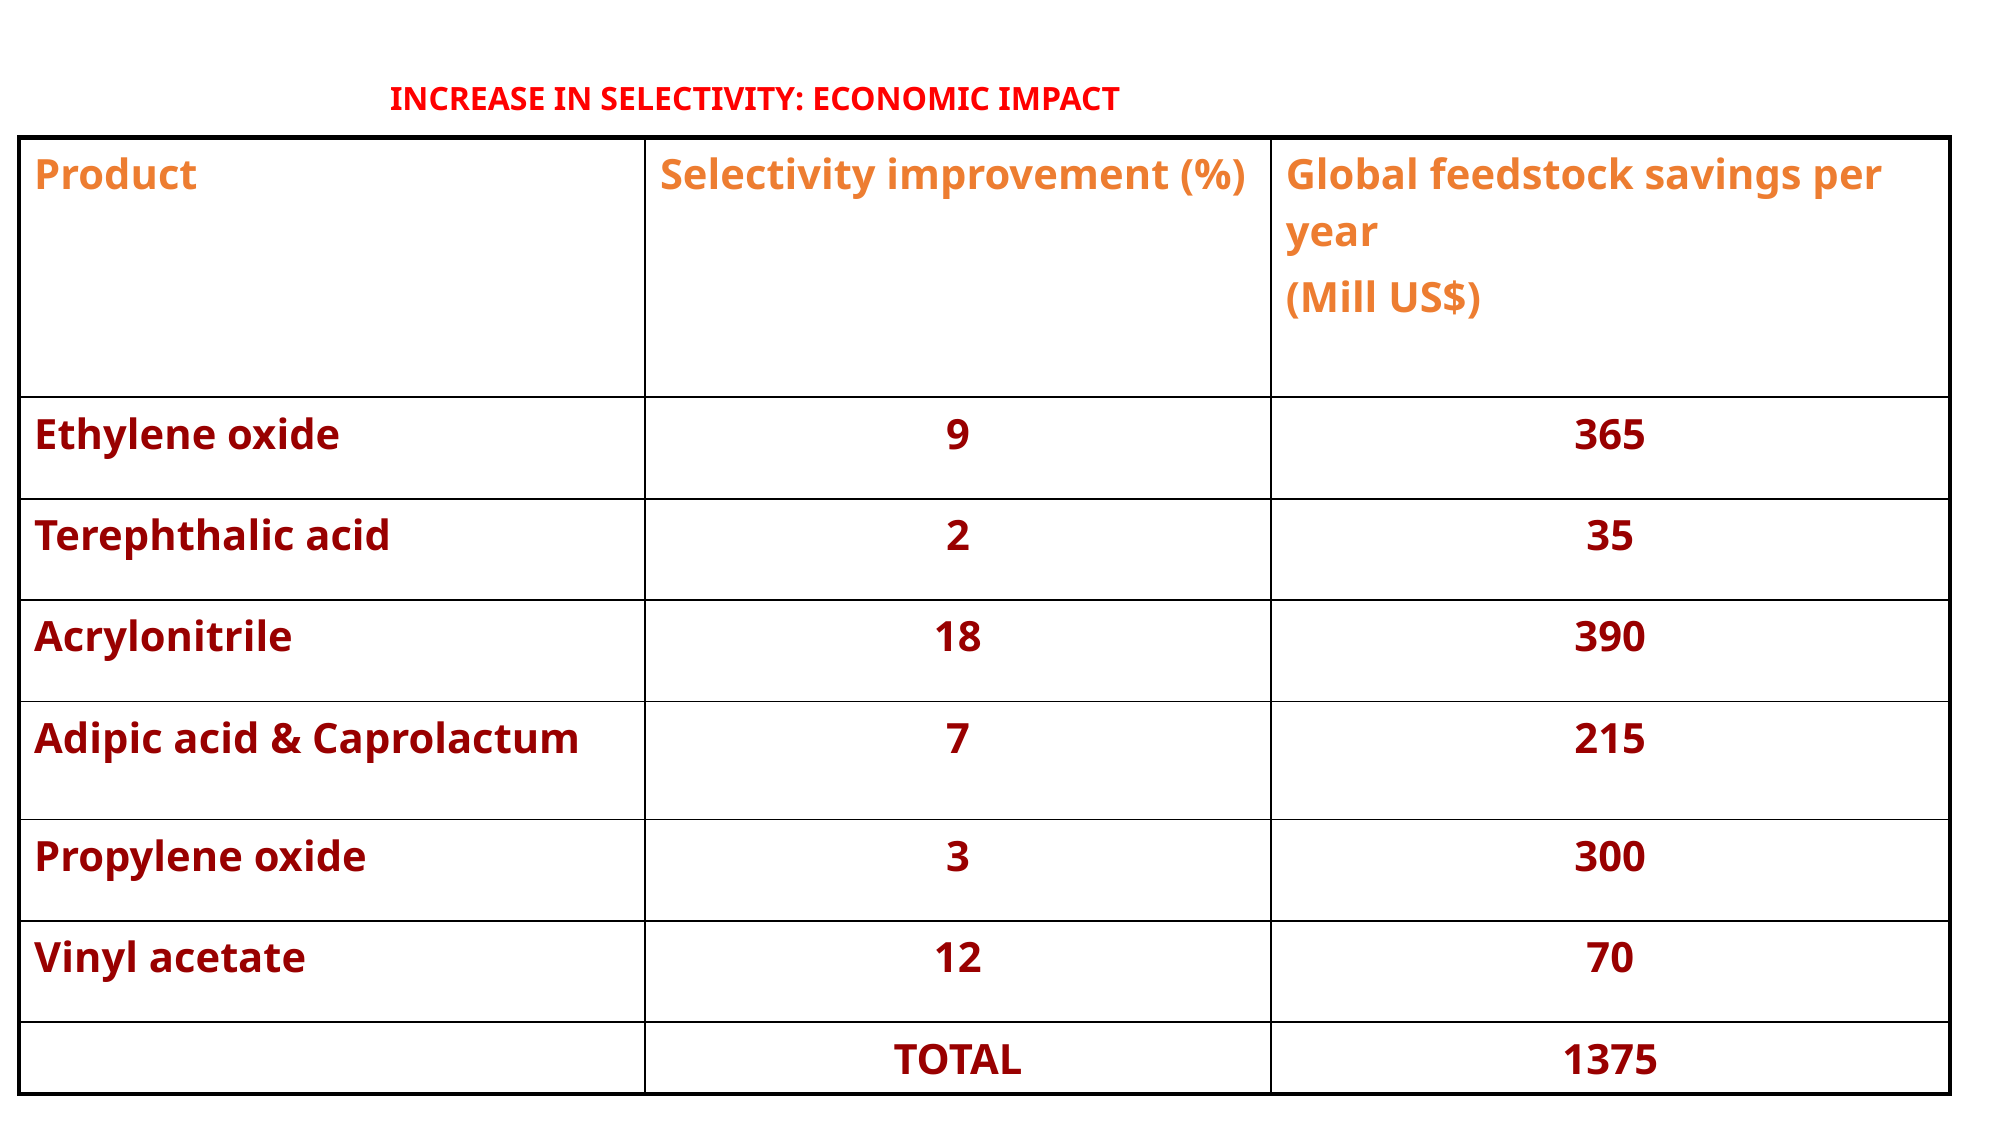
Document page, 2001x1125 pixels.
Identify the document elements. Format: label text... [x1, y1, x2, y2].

table_cell 2 [646, 500, 1270, 599]
table_cell Acrylonitrile [21, 601, 644, 701]
table_cell Adipic acid & Caprolactum [21, 702, 644, 819]
table_cell TOTAL [646, 1023, 1270, 1092]
table_cell 365 [1272, 398, 1948, 498]
table_cell 18 [646, 601, 1270, 701]
table_header Product [21, 140, 644, 396]
table_cell 300 [1272, 820, 1948, 920]
table_cell Ethylene oxide [21, 398, 644, 498]
title INCREASE IN SELECTIVITY: ECONOMIC IMPACT [375, 75, 1700, 125]
table_cell Vinyl acetate [21, 922, 644, 1021]
table_cell 12 [646, 922, 1270, 1021]
table_cell 390 [1272, 601, 1948, 701]
table_cell 215 [1272, 702, 1948, 819]
table_cell 1375 [1272, 1023, 1948, 1092]
table_cell Terephthalic acid [21, 500, 644, 599]
table_cell 7 [646, 702, 1270, 819]
table_cell 35 [1272, 500, 1948, 599]
table_header Selectivity improvement (%) [646, 140, 1270, 396]
table_cell [21, 1023, 644, 1092]
table_cell 70 [1272, 922, 1948, 1021]
table_cell 9 [646, 398, 1270, 498]
table_header Global feedstock savings per year (Mill US$) [1272, 140, 1948, 396]
table_cell 3 [646, 820, 1270, 920]
table_cell Propylene oxide [21, 820, 644, 920]
